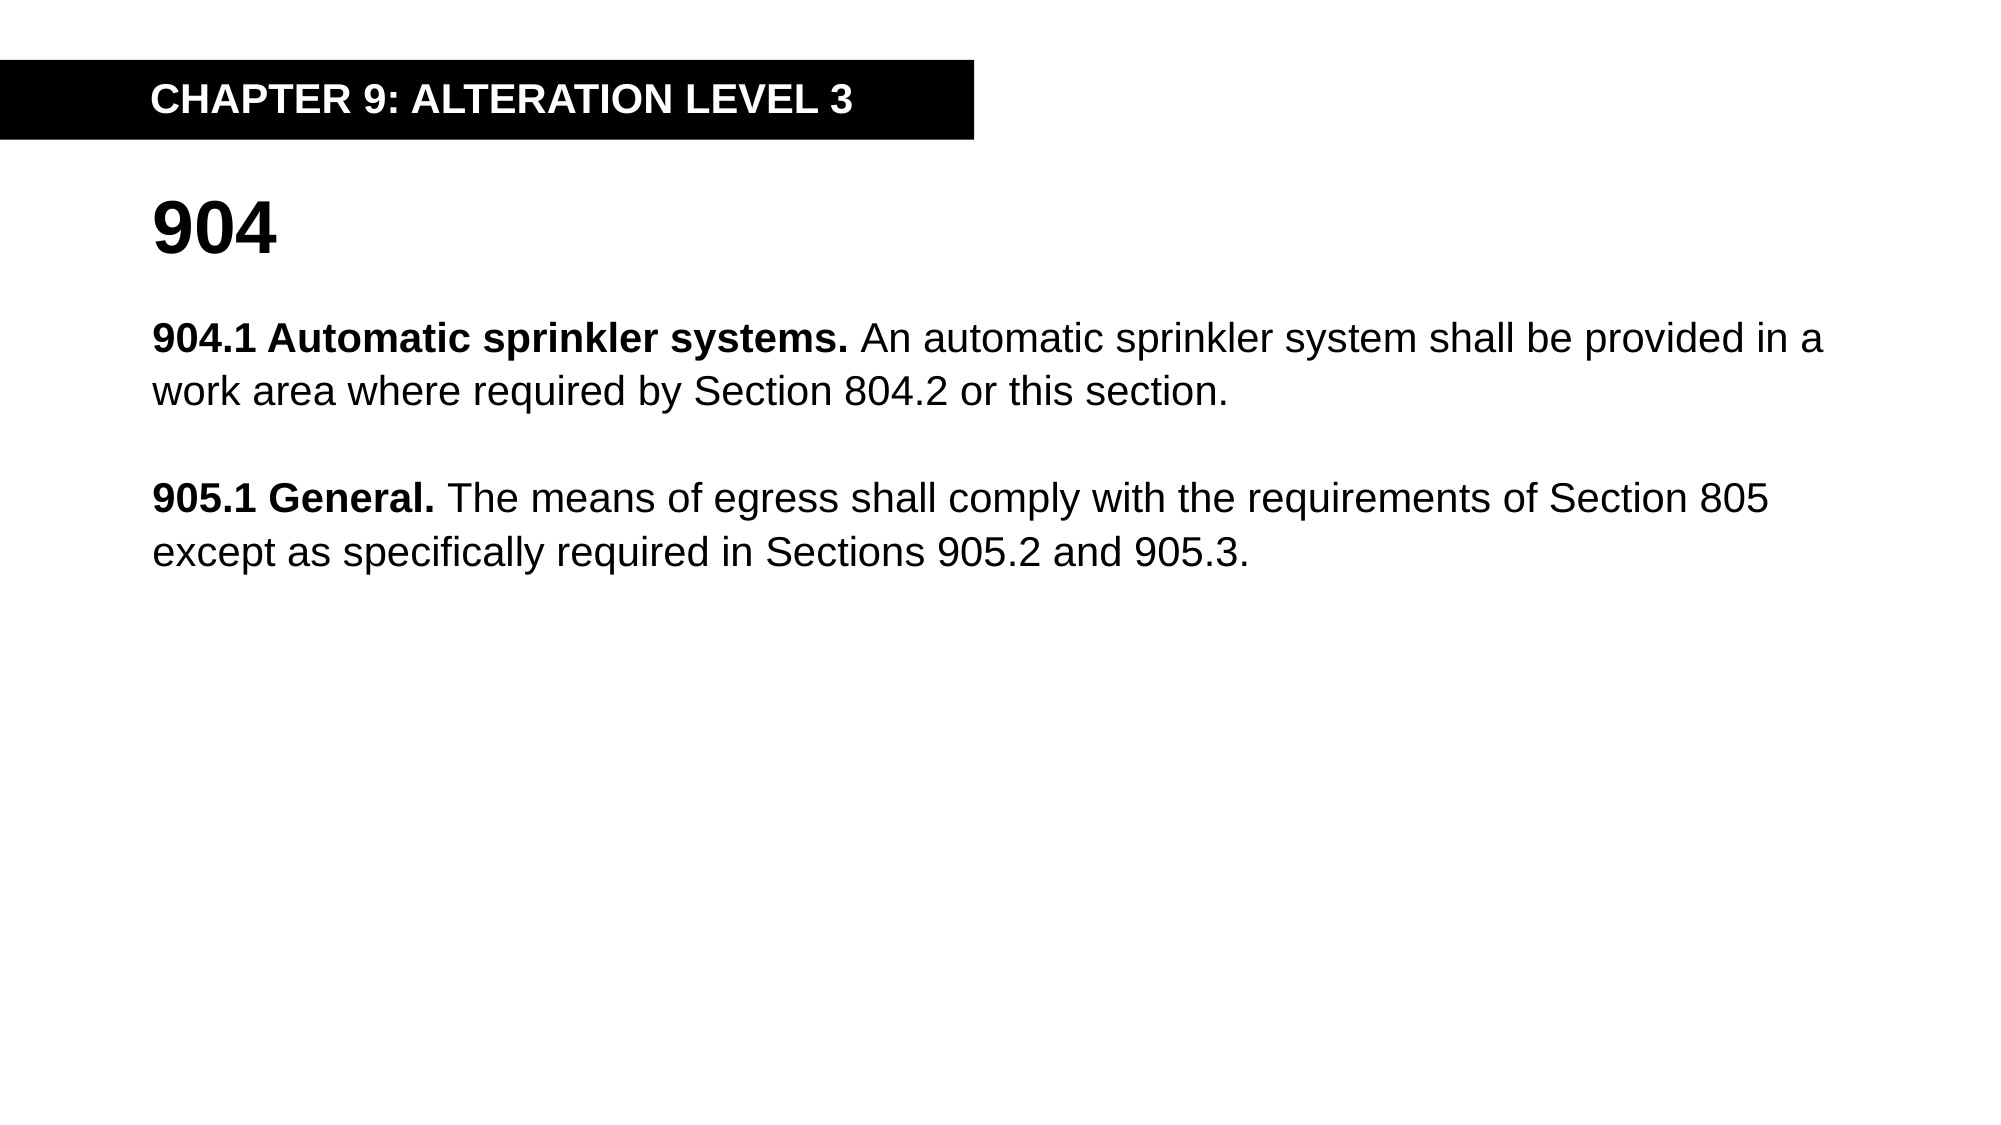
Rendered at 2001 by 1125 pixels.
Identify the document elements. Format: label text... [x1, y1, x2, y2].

list CHAPTER 9: ALTERATION LEVEL 3 [0, 59, 975, 140]
list 904.1 Automatic sprinkler systems. An automatic sprinkler system shall be provided in a work area where required by Section 804.2 or this section. 905.1 General. The means of egress shall comply with the requirements of Section 805 except as specifically required in Sections 905.2 and 905.3. [137, 299, 1889, 1047]
title 904 [137, 139, 1863, 278]
